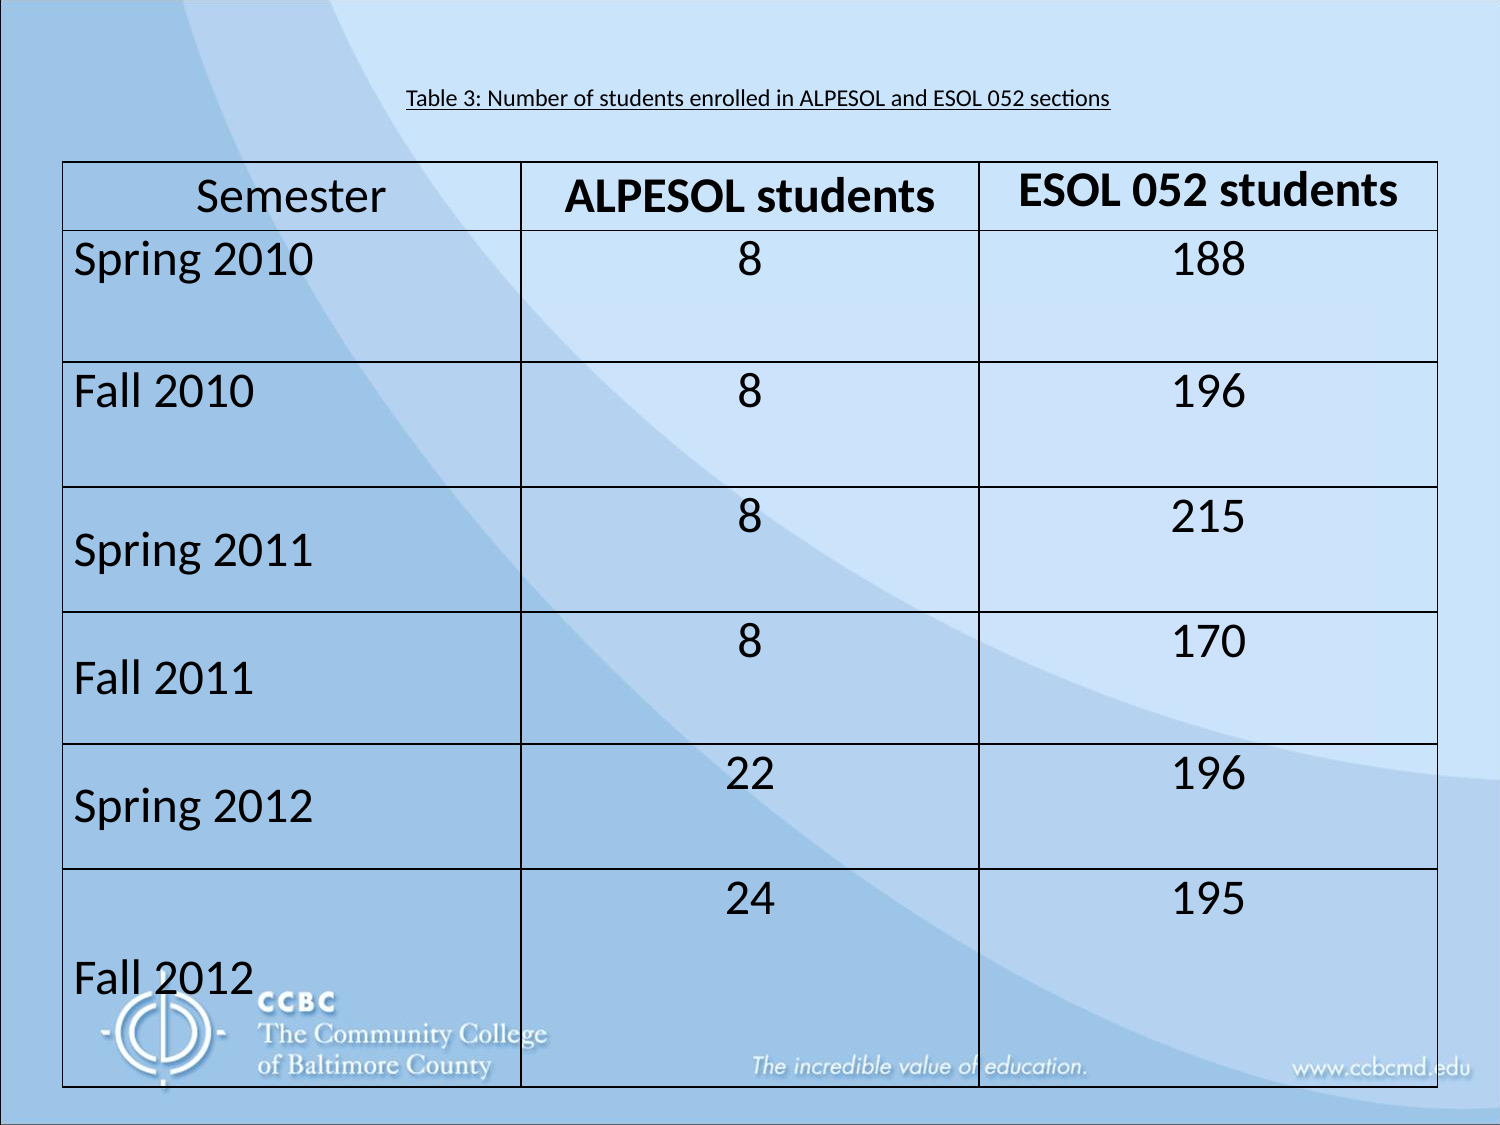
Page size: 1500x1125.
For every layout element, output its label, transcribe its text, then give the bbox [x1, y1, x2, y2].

table_cell 196 [980, 745, 1437, 868]
table_cell 215 [980, 488, 1437, 611]
table_cell Spring 2012 [63, 745, 520, 868]
table_cell 188 [980, 231, 1437, 361]
table_cell 24 [522, 870, 978, 1086]
table_cell Fall 2012 [63, 870, 520, 1086]
table_cell 8 [522, 488, 978, 611]
table_cell Fall 2011 [63, 613, 520, 743]
table_header Semester [63, 163, 520, 230]
table_cell Spring 2011 [63, 488, 520, 611]
table_cell 8 [522, 613, 978, 743]
table_cell 195 [980, 870, 1437, 1086]
table_header ALPESOL students [522, 163, 978, 230]
table_cell 196 [980, 363, 1437, 486]
table_cell 8 [522, 363, 978, 486]
table_cell Spring 2010 [63, 231, 520, 361]
picture [0, 0, 1500, 1125]
table_header ESOL 052 students [980, 163, 1437, 230]
table_cell Fall 2010 [63, 363, 520, 486]
table_cell 8 [522, 231, 978, 361]
table_cell 22 [522, 745, 978, 868]
title Table 3: Number of students enrolled in ALPESOL and ESOL 052 sections [87, 74, 1431, 161]
table_cell 170 [980, 613, 1437, 743]
